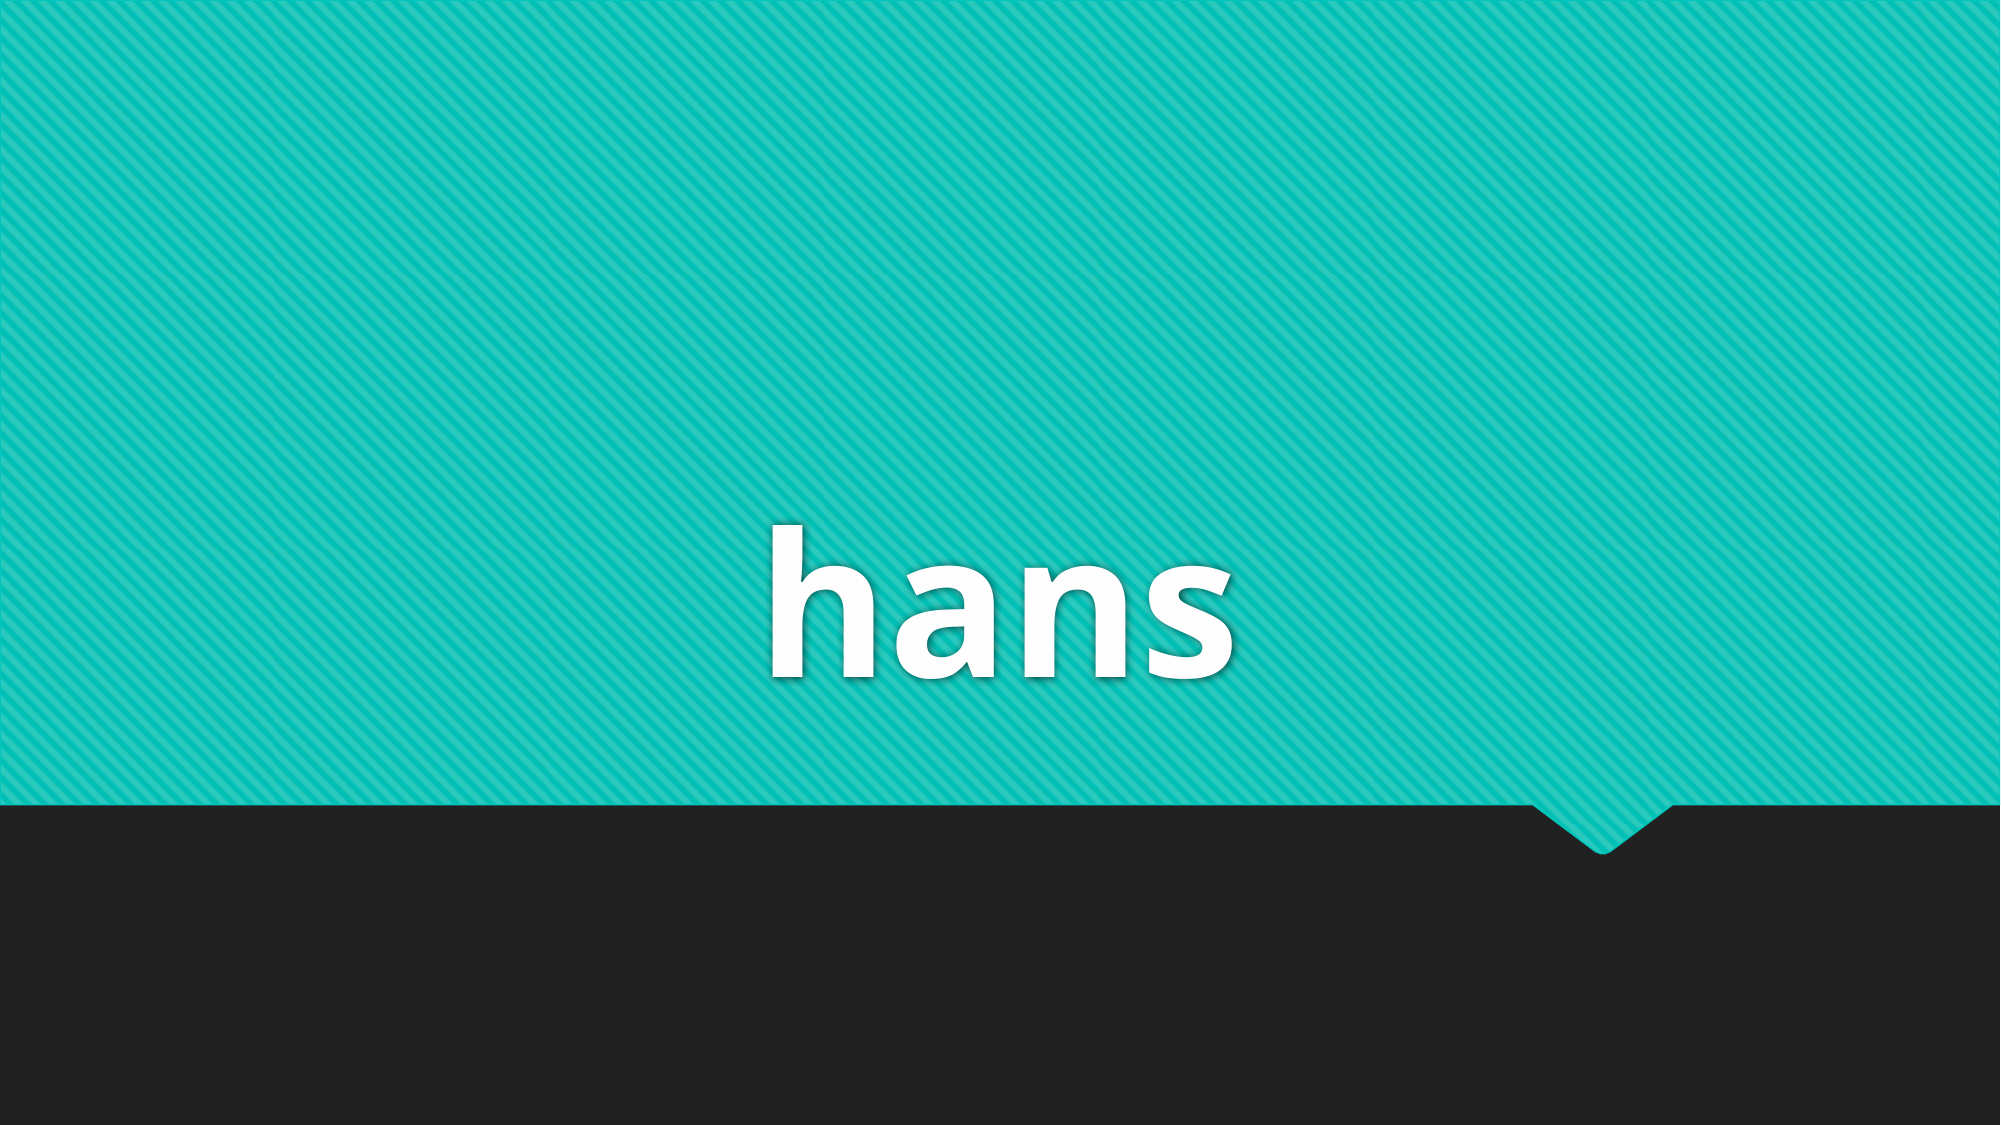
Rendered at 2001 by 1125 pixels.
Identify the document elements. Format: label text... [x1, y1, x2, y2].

title hans [132, 484, 1866, 726]
